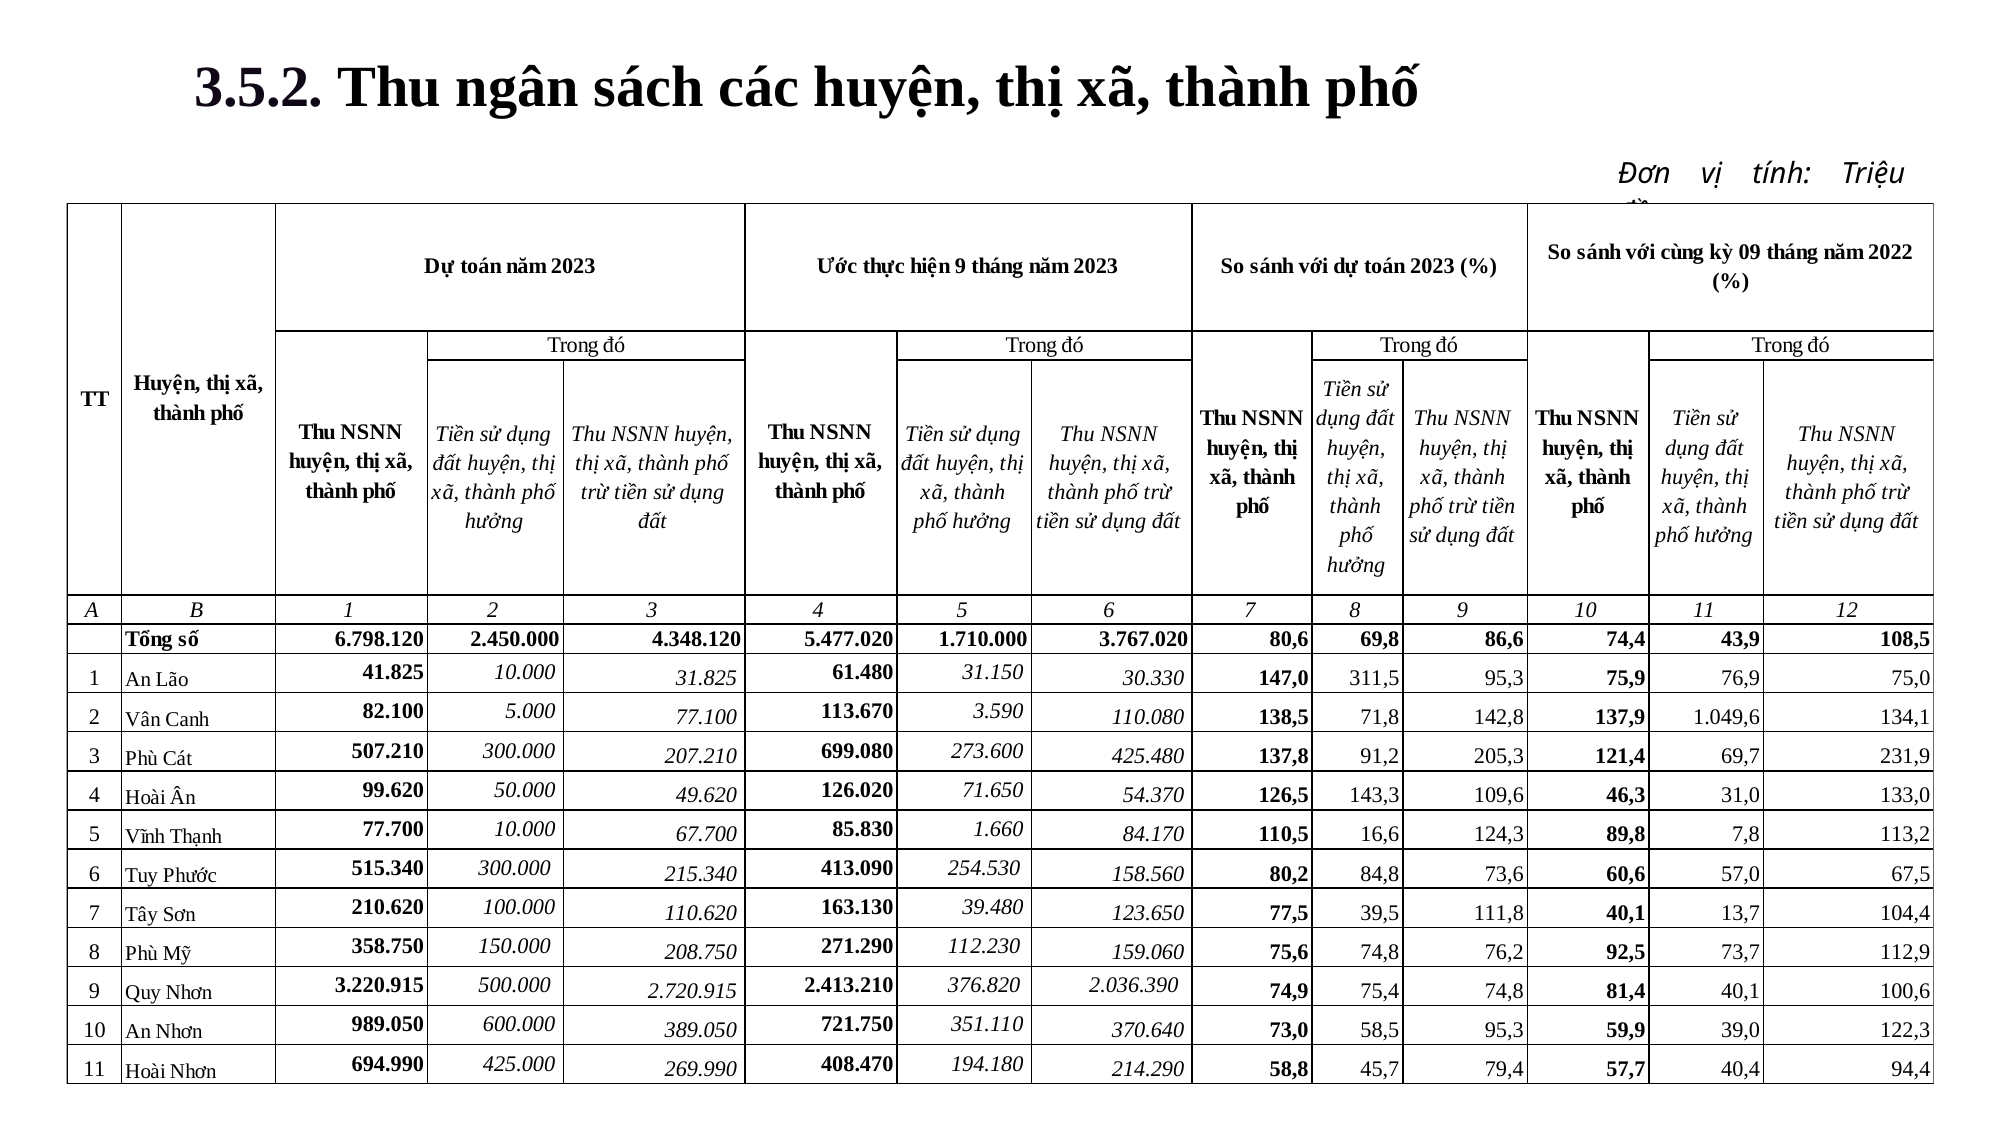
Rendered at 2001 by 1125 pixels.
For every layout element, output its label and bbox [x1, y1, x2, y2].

table_header [1603, 145, 1921, 202]
text_box [66, 40, 1935, 1085]
